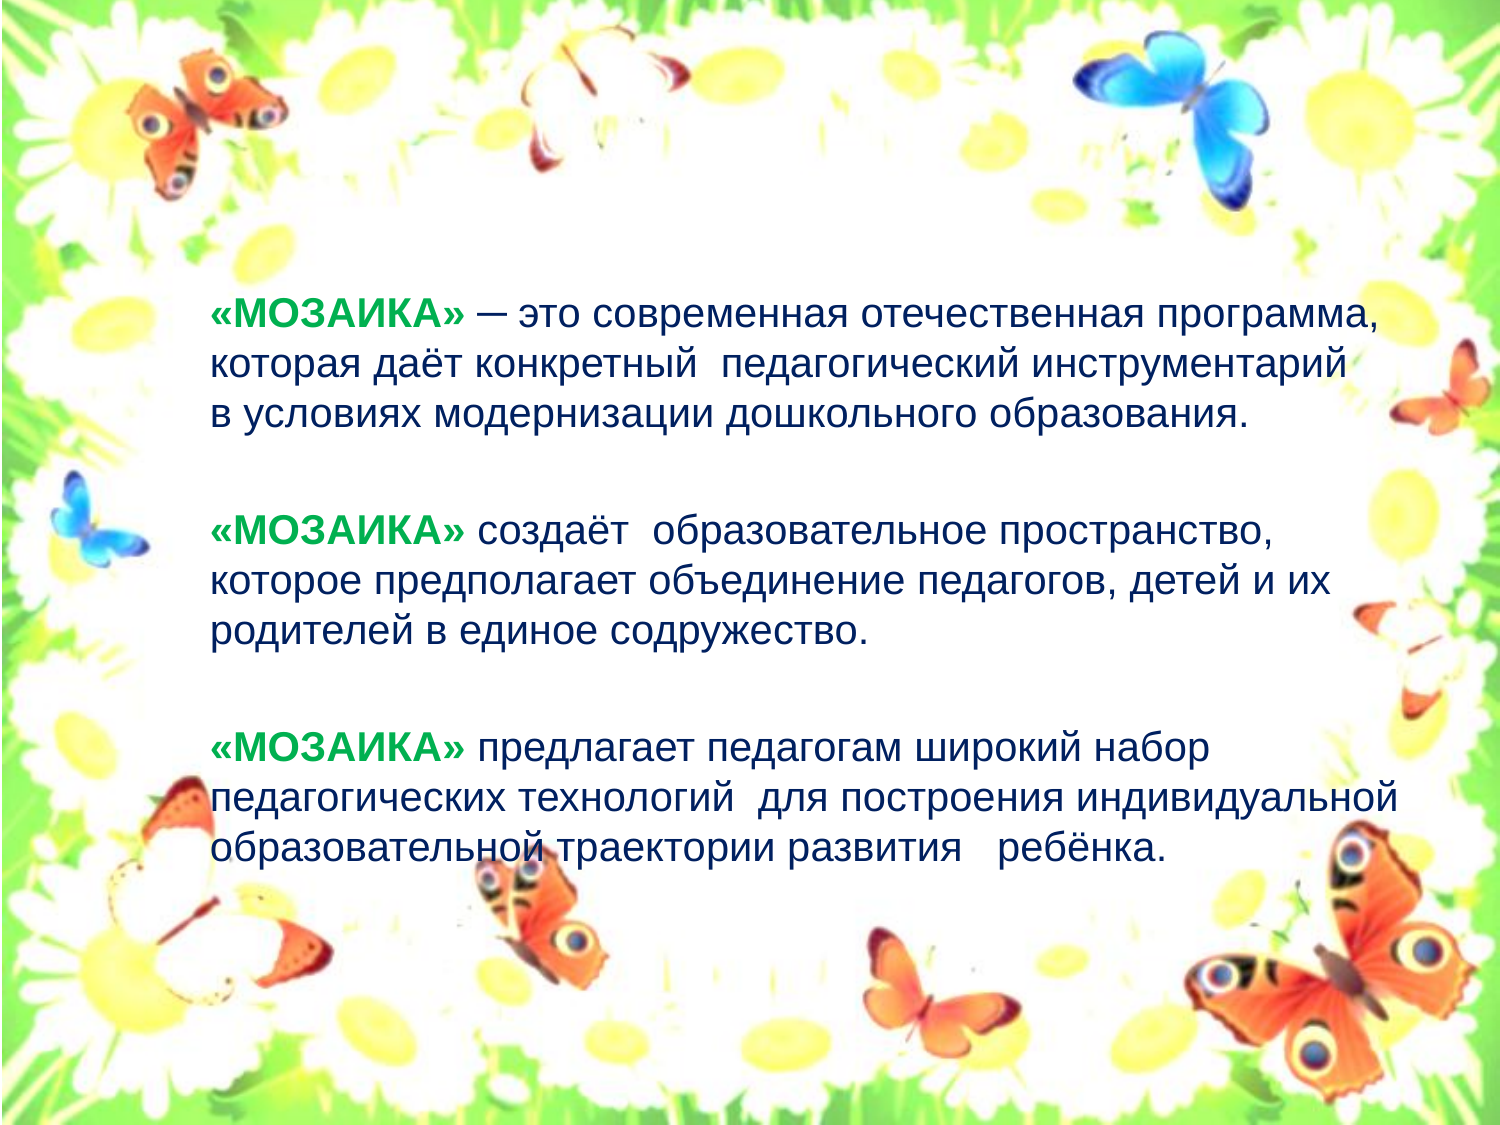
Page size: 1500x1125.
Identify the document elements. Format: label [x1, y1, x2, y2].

list [2, 0, 1500, 1125]
